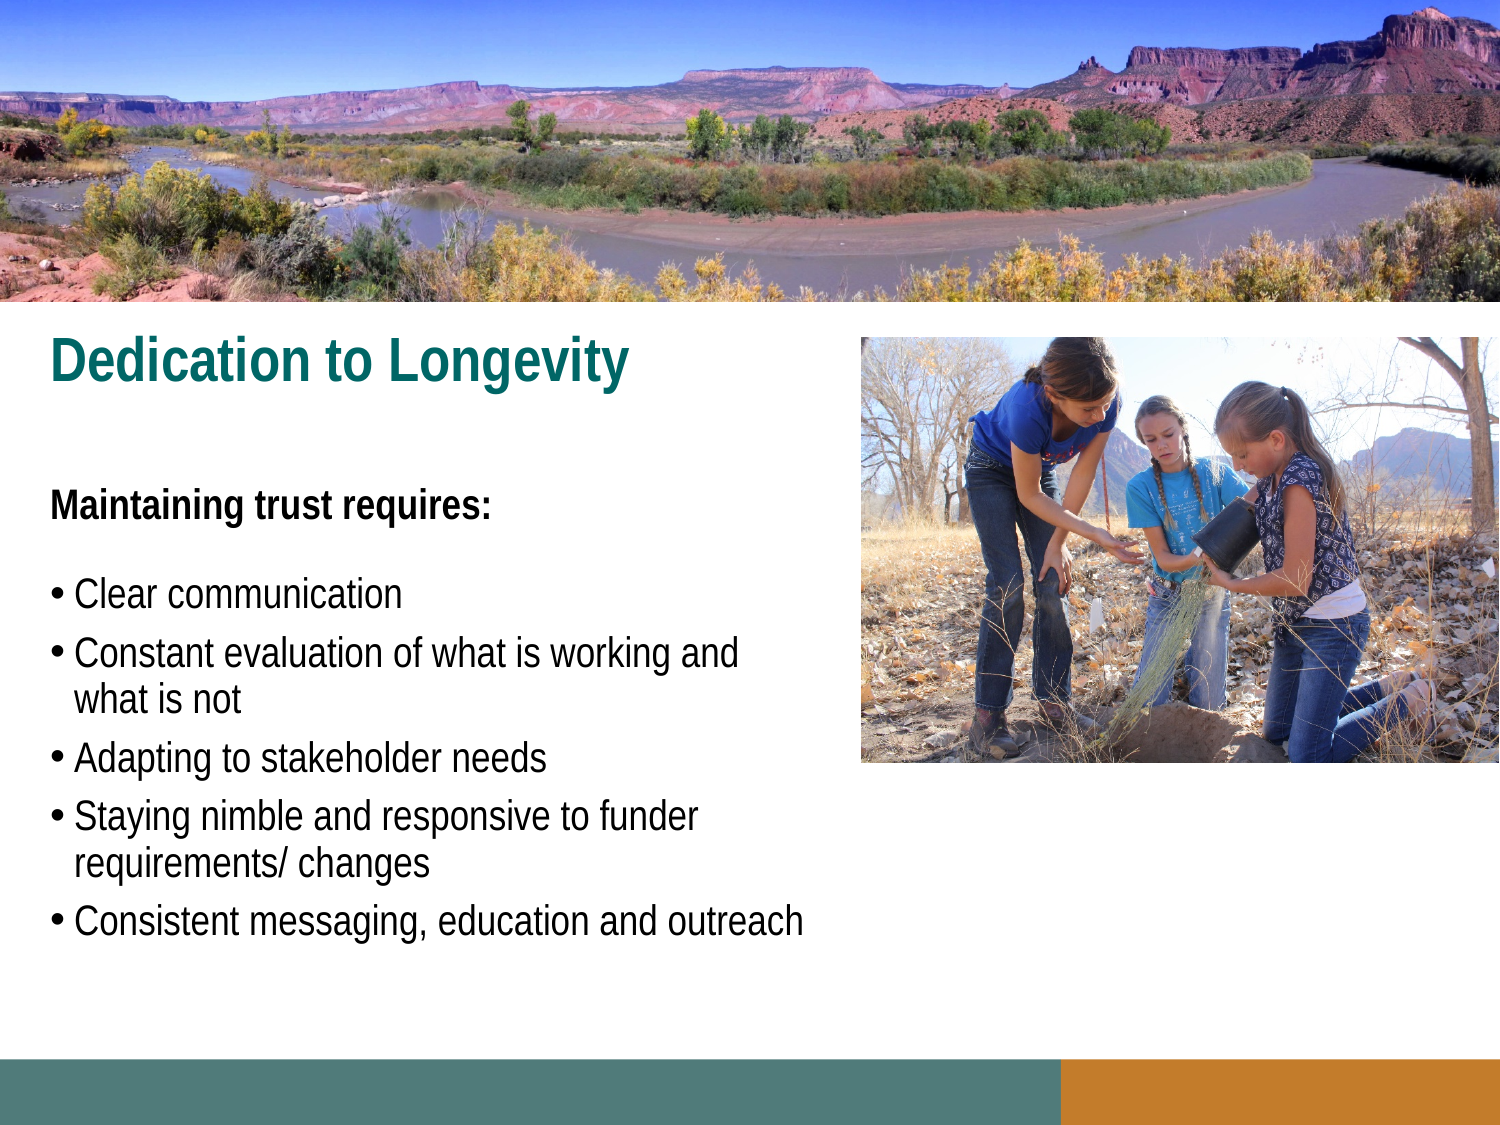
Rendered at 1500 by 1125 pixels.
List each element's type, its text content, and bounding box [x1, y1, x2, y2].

list Maintaining trust requires: Clear communication Constant evaluation of what is working and what is not Adapting to stakeholder needs Staying nimble and responsive to funder requirements/ changes Consistent messaging, education and outreach [35, 474, 838, 988]
picture [0, 0, 1500, 302]
title Dedication to Longevity [35, 304, 1448, 493]
picture [861, 337, 1499, 763]
text_box [0, 1058, 1060, 1125]
text_box [1060, 1058, 1500, 1125]
